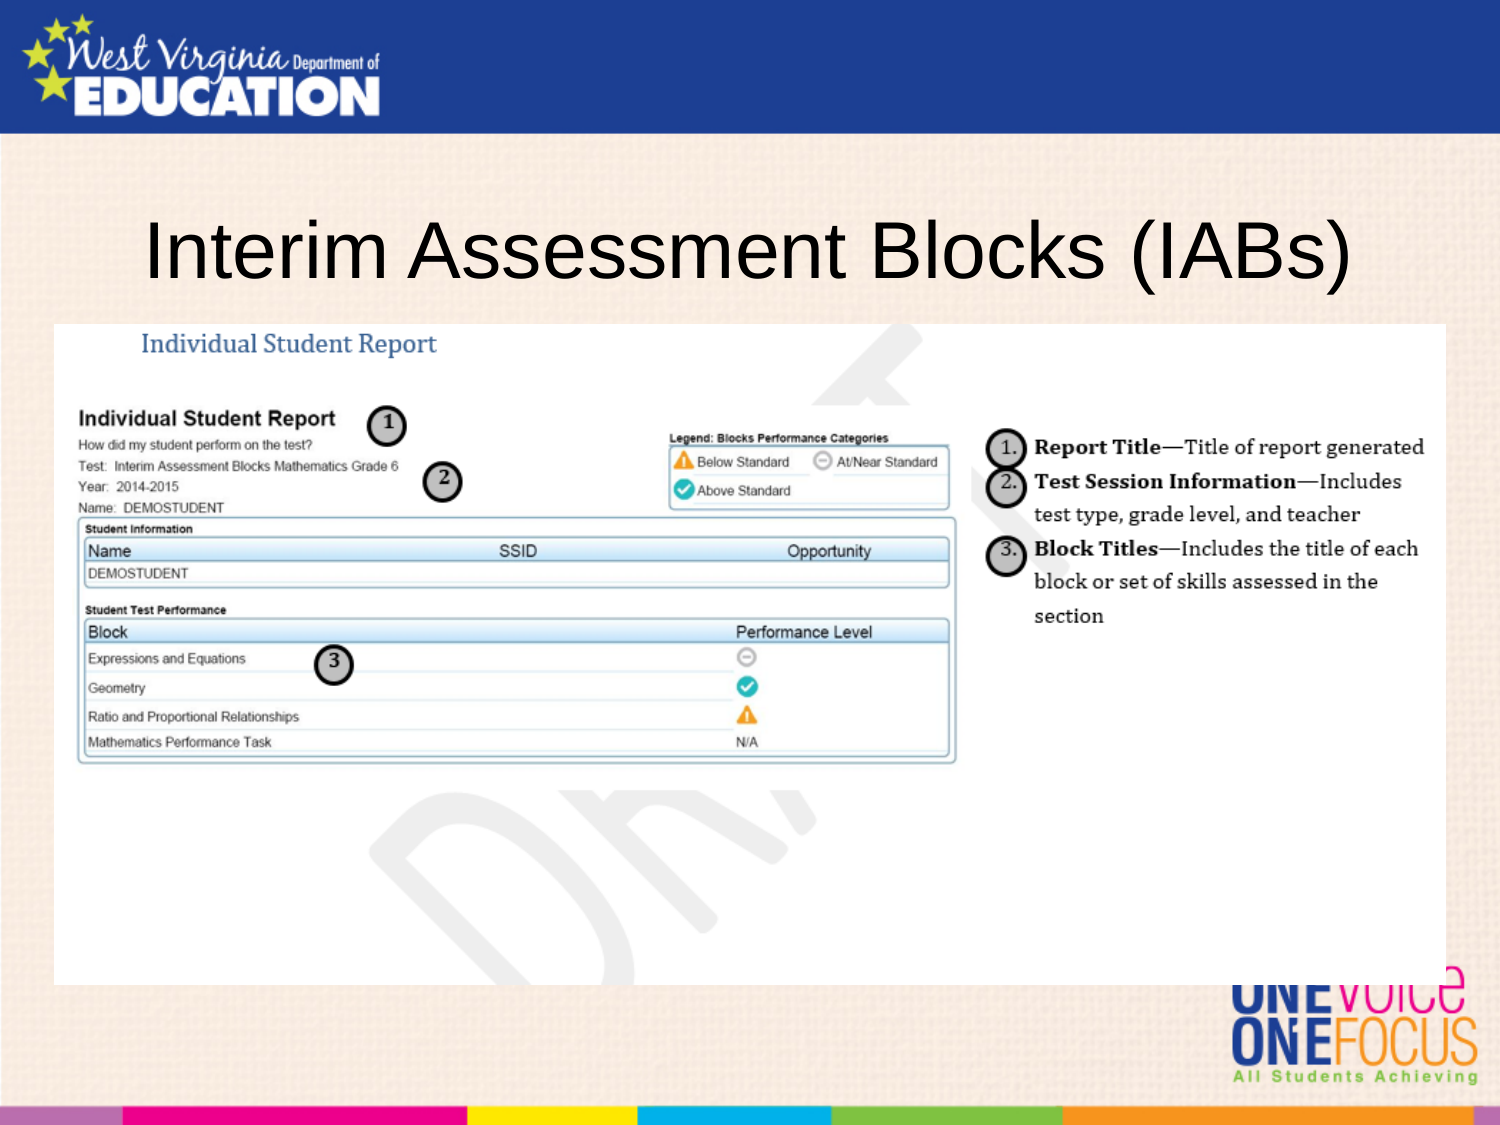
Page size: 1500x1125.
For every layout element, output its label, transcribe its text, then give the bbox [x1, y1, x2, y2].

picture [0, 0, 1500, 1125]
title Interim Assessment Blocks (IABs) [75, 152, 1425, 323]
